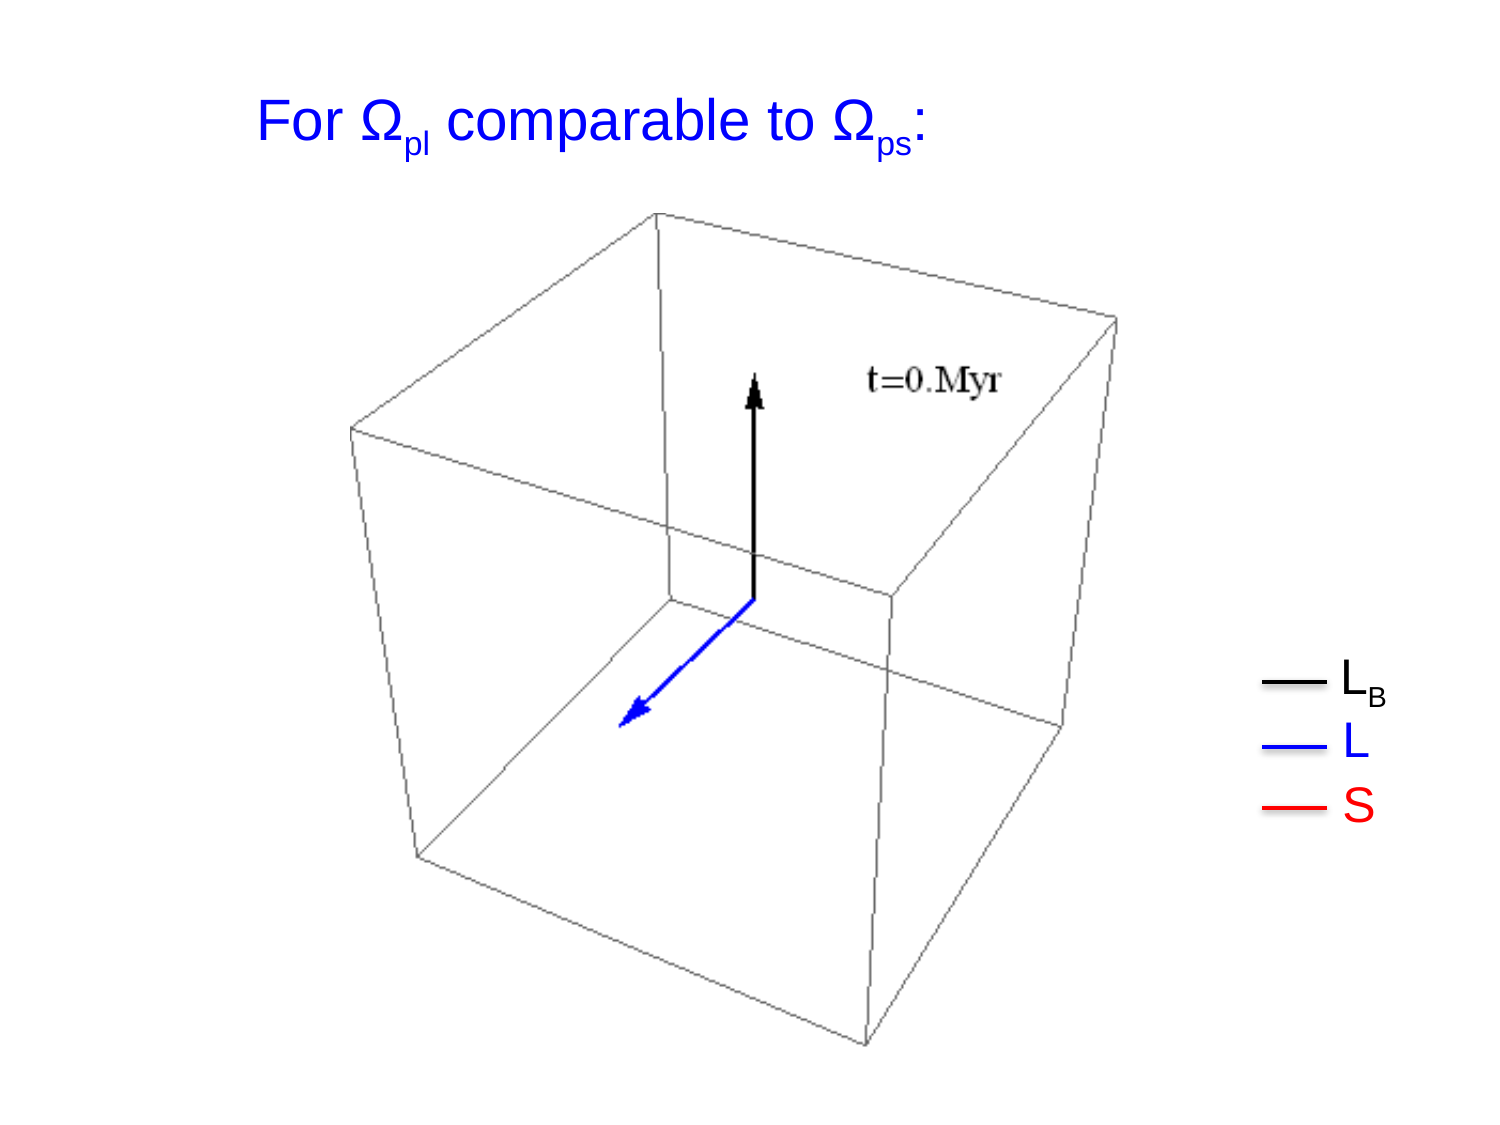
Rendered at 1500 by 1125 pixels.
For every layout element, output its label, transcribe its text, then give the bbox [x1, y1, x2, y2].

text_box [1262, 637, 1420, 842]
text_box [349, 212, 1121, 1050]
text_box For Ωpl comparable to Ωps: [241, 75, 976, 170]
